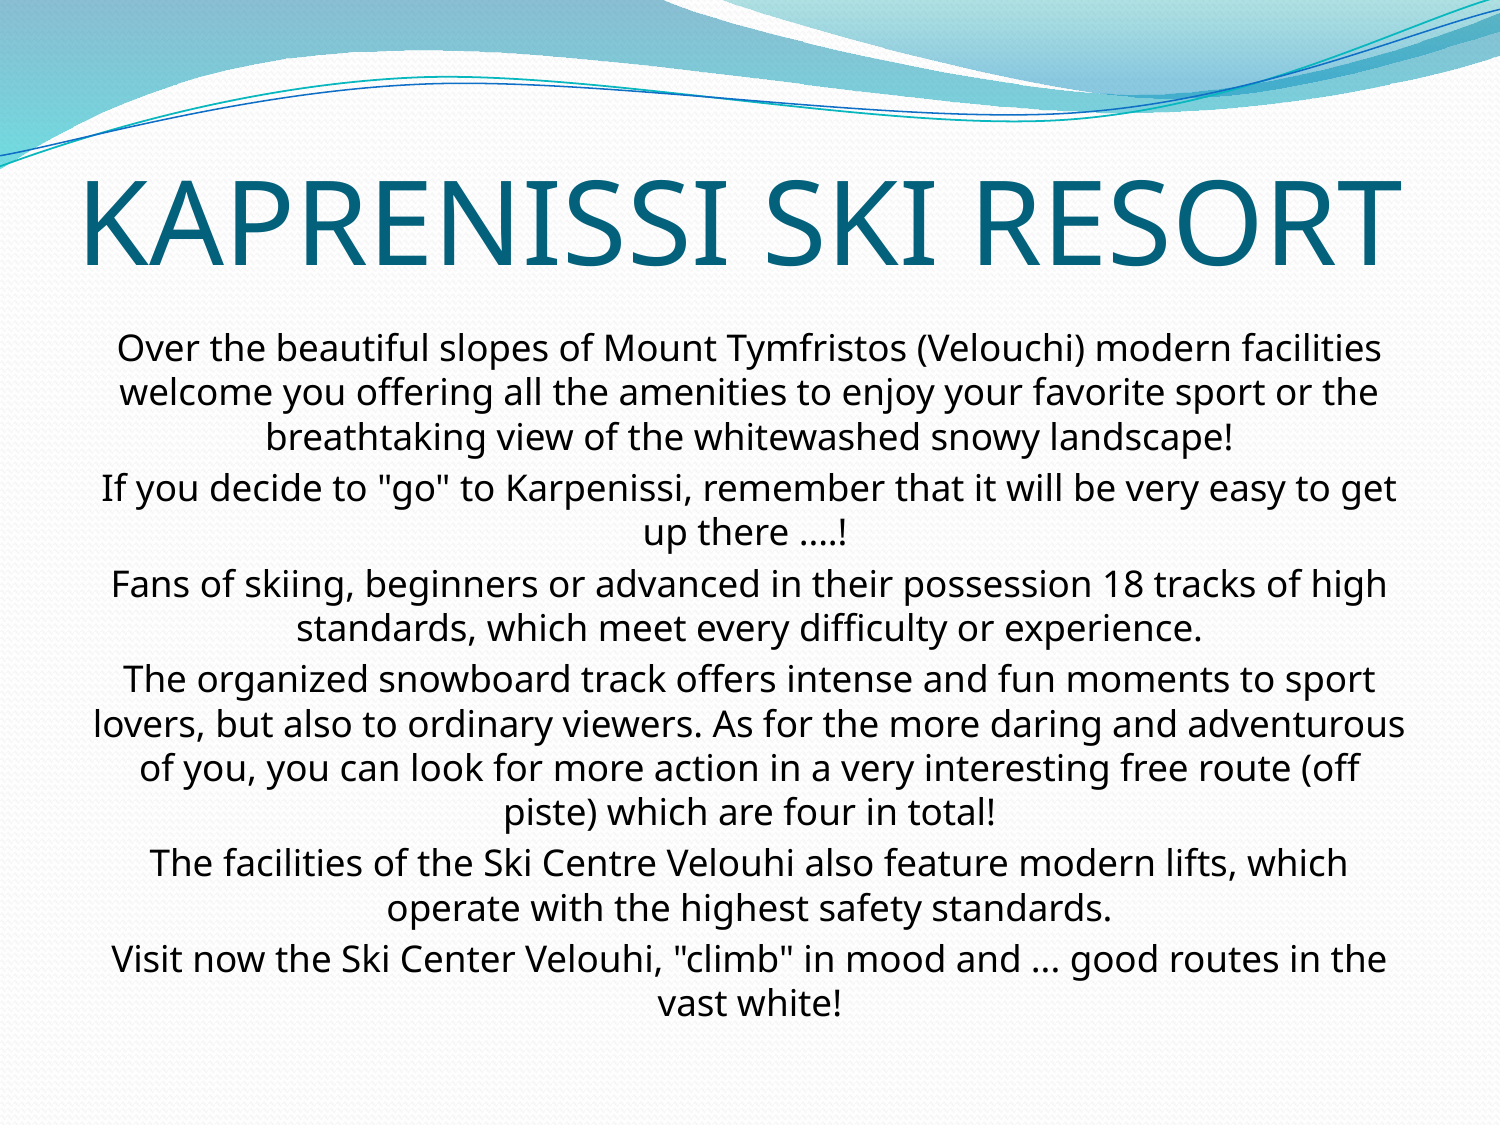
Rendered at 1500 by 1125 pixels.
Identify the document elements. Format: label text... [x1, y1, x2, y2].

title KAPRENISSI SKI RESORT [76, 101, 1427, 290]
list Over the beautiful slopes of Mount Tymfristos (Velouchi) modern facilities welcome you offering all the amenities to enjoy your favorite sport or the breathtaking view of the whitewashed snowy landscape! If you decide to "go" to Karpenissi, remember that it will be very easy to get up there ....! Fans of skiing, beginners or advanced in their possession 18 tracks of high standards, which meet every difficulty or experience. The organized snowboard track offers intense and fun moments to sport lovers, but also to ordinary viewers. As for the more daring and adventurous of you, you can look for more action in a very interesting free route (off piste) which are four in total! The facilities of the Ski Centre Velouhi also feature modern lifts, which operate with the highest safety standards. Visit now the Ski Center Velouhi, "climb" in mood and ... good routes in the vast white! [75, 317, 1425, 1038]
